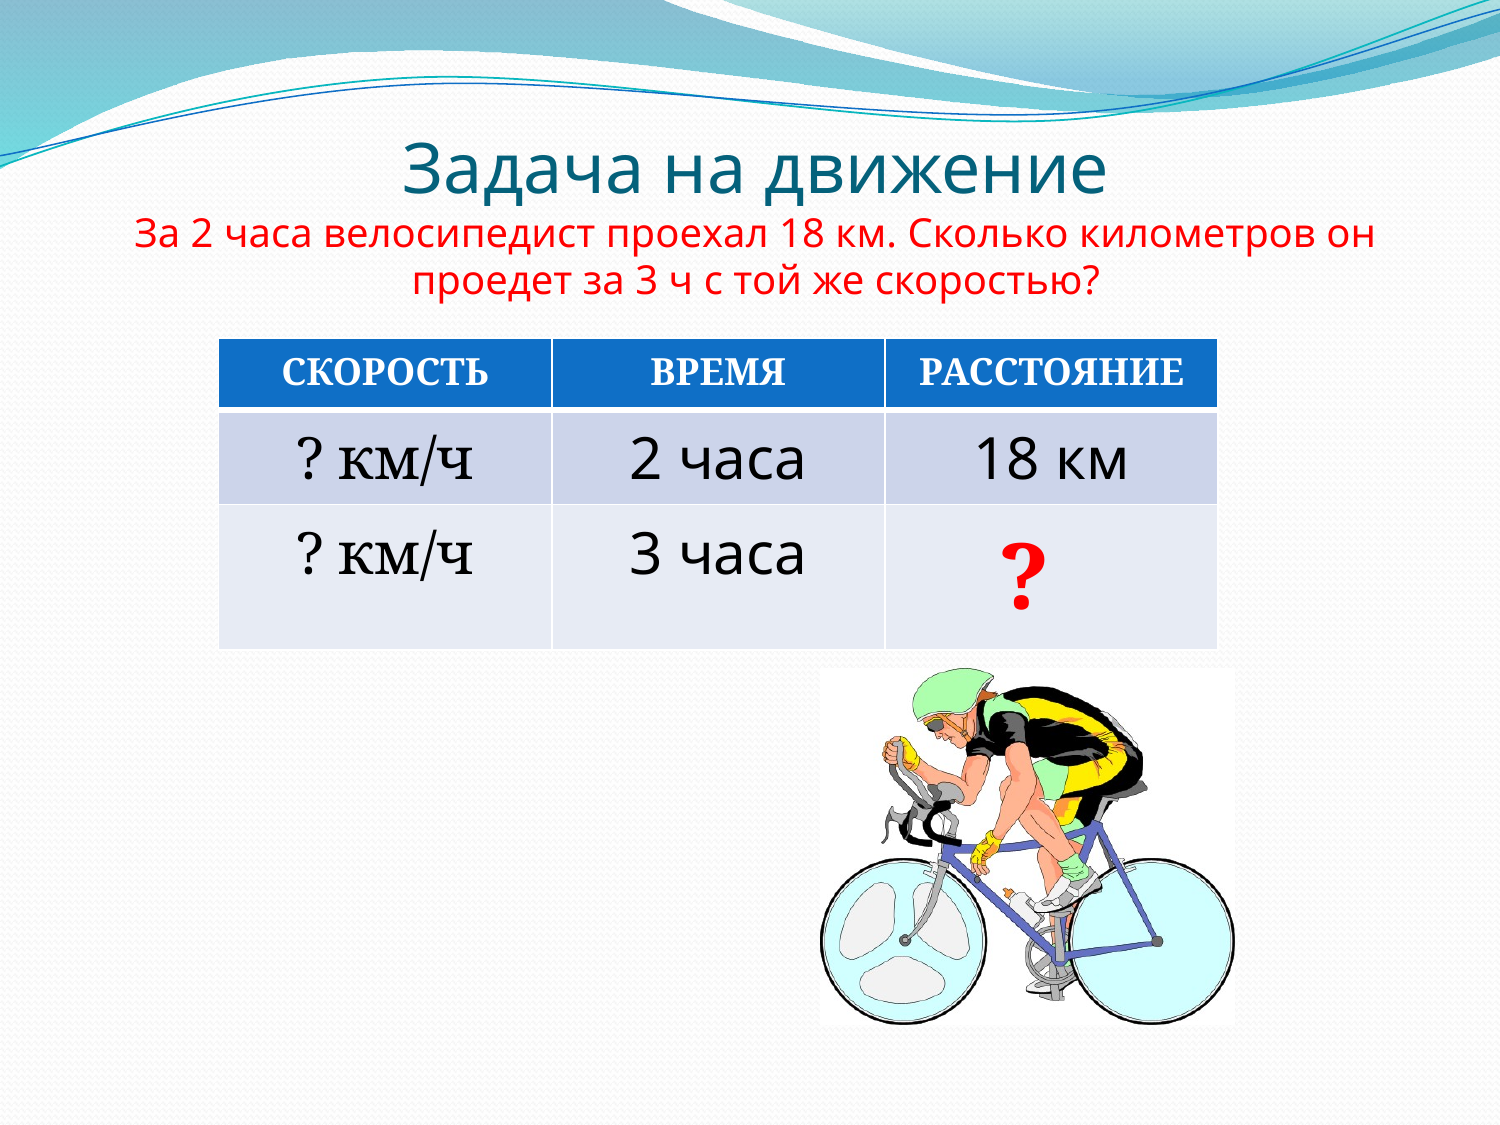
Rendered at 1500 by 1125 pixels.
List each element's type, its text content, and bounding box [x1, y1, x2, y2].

table_header ВРЕМЯ [553, 339, 884, 407]
table_cell ? км/ч [219, 505, 551, 649]
table_cell 3 часа [553, 505, 884, 649]
table_header СКОРОСТЬ [219, 339, 551, 407]
title Задача на движение За 2 часа велосипедист проехал 18 км. Сколько километров он проедет за 3 ч с той же скоростью? [75, 115, 1438, 303]
table_header РАССТОЯНИЕ [886, 339, 1217, 407]
table_cell 18 км [886, 413, 1217, 504]
table_cell ? [886, 505, 1217, 649]
table_cell ? км/ч [219, 413, 551, 504]
table_cell 2 часа [553, 413, 884, 504]
picture [820, 668, 1235, 1025]
